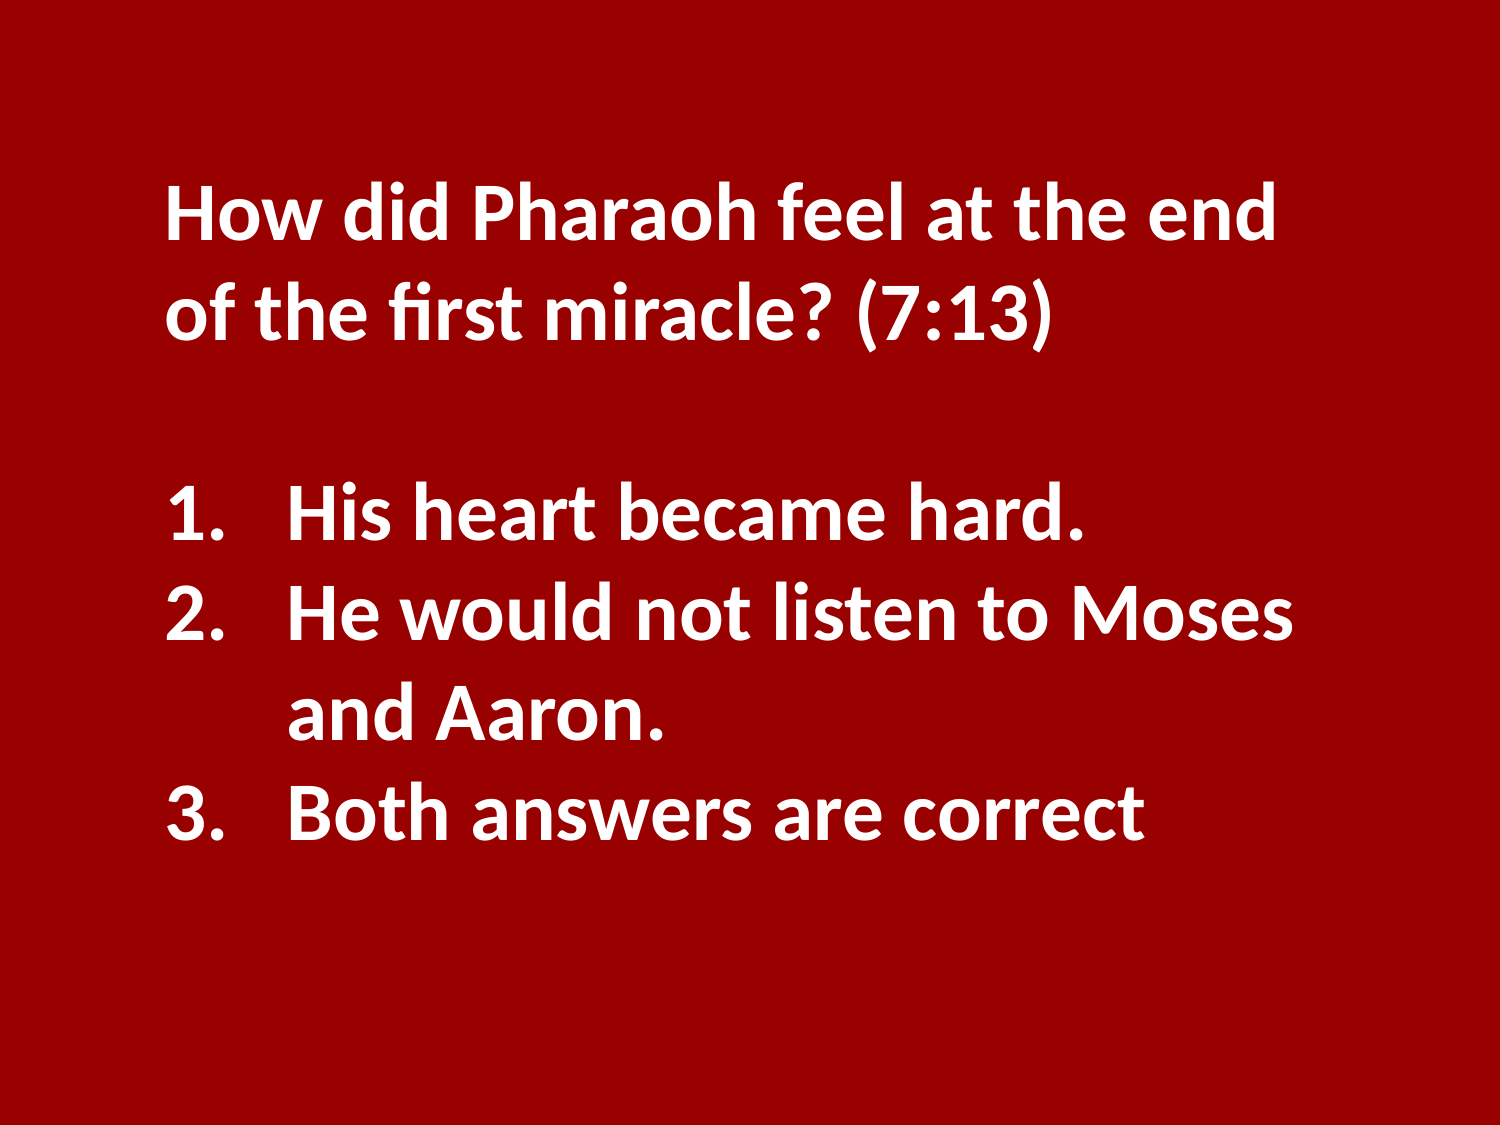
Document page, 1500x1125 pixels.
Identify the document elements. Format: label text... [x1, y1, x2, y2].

text_box How did Pharaoh feel at the end of the first miracle? (7:13) His heart became hard. He would not listen to Moses and Aaron. Both answers are correct [150, 149, 1313, 865]
